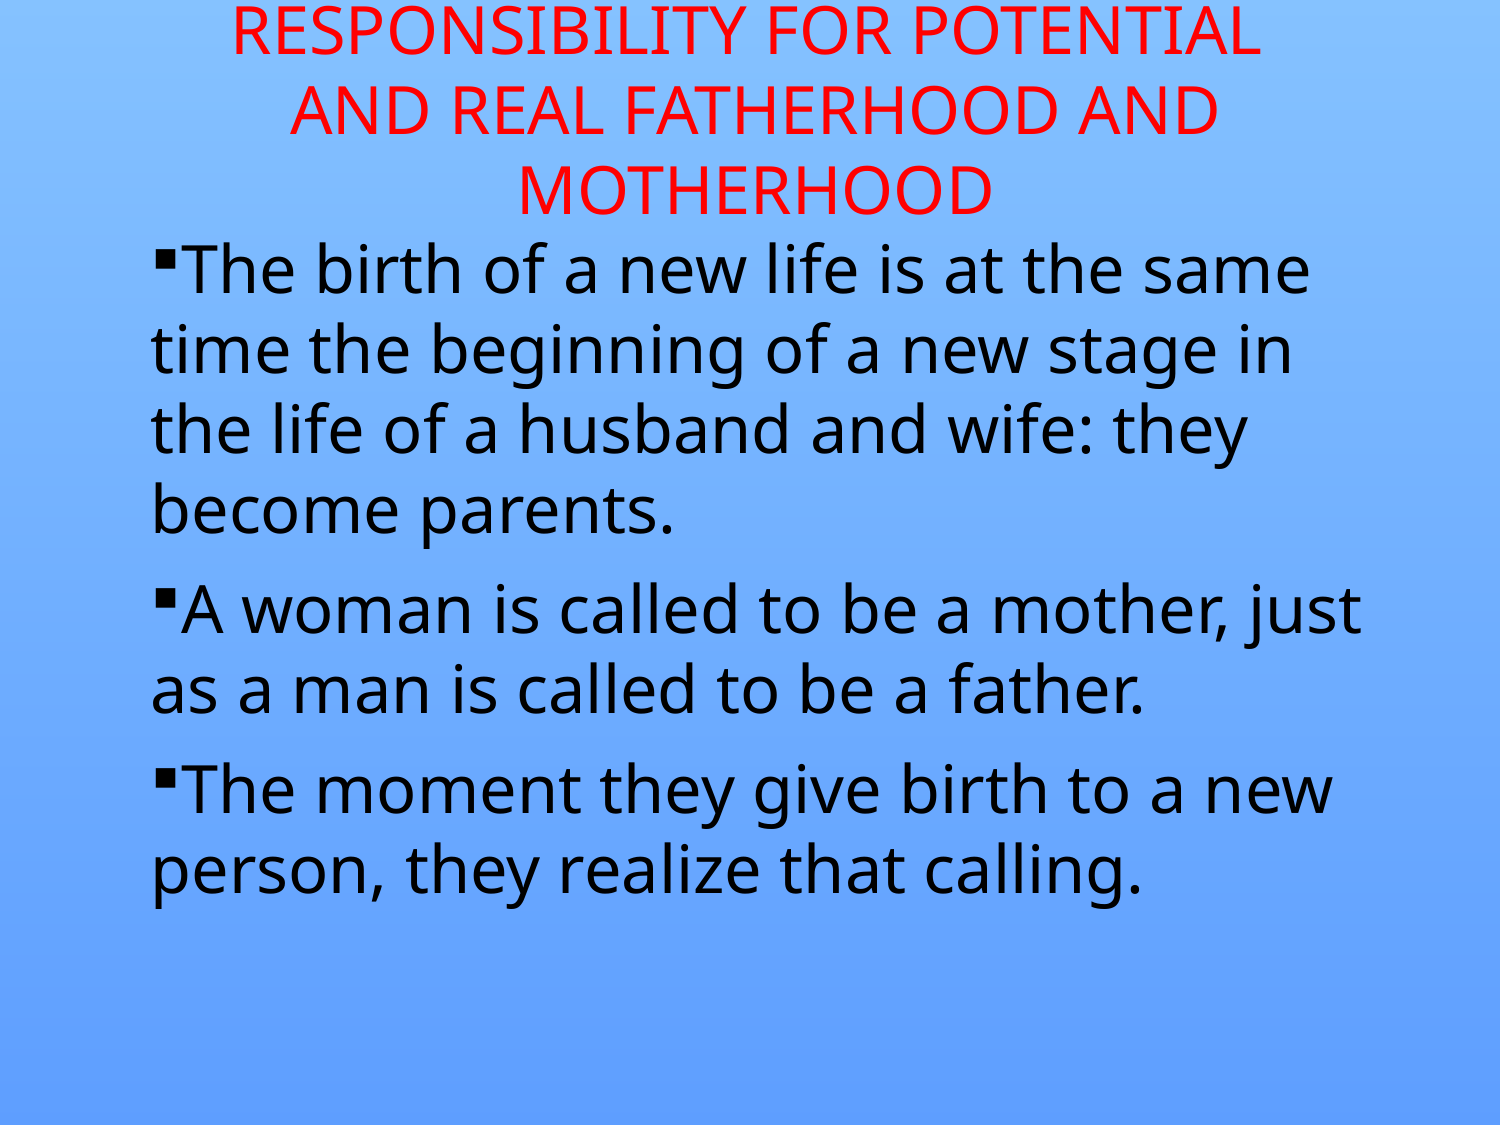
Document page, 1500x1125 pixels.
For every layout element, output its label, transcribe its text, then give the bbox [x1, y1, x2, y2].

title RESPONSIBILITY FOR POTENTIAL AND REAL FATHERHOOD AND MOTHERHOOD [76, 30, 1436, 185]
text_box The birth of a new life is at the same time the beginning of a new stage in the life of a husband and wife: they become parents. A woman is called to be a mother, just as a man is called to be a father. The moment they give birth to a new person, they realize that calling. [135, 219, 1388, 915]
